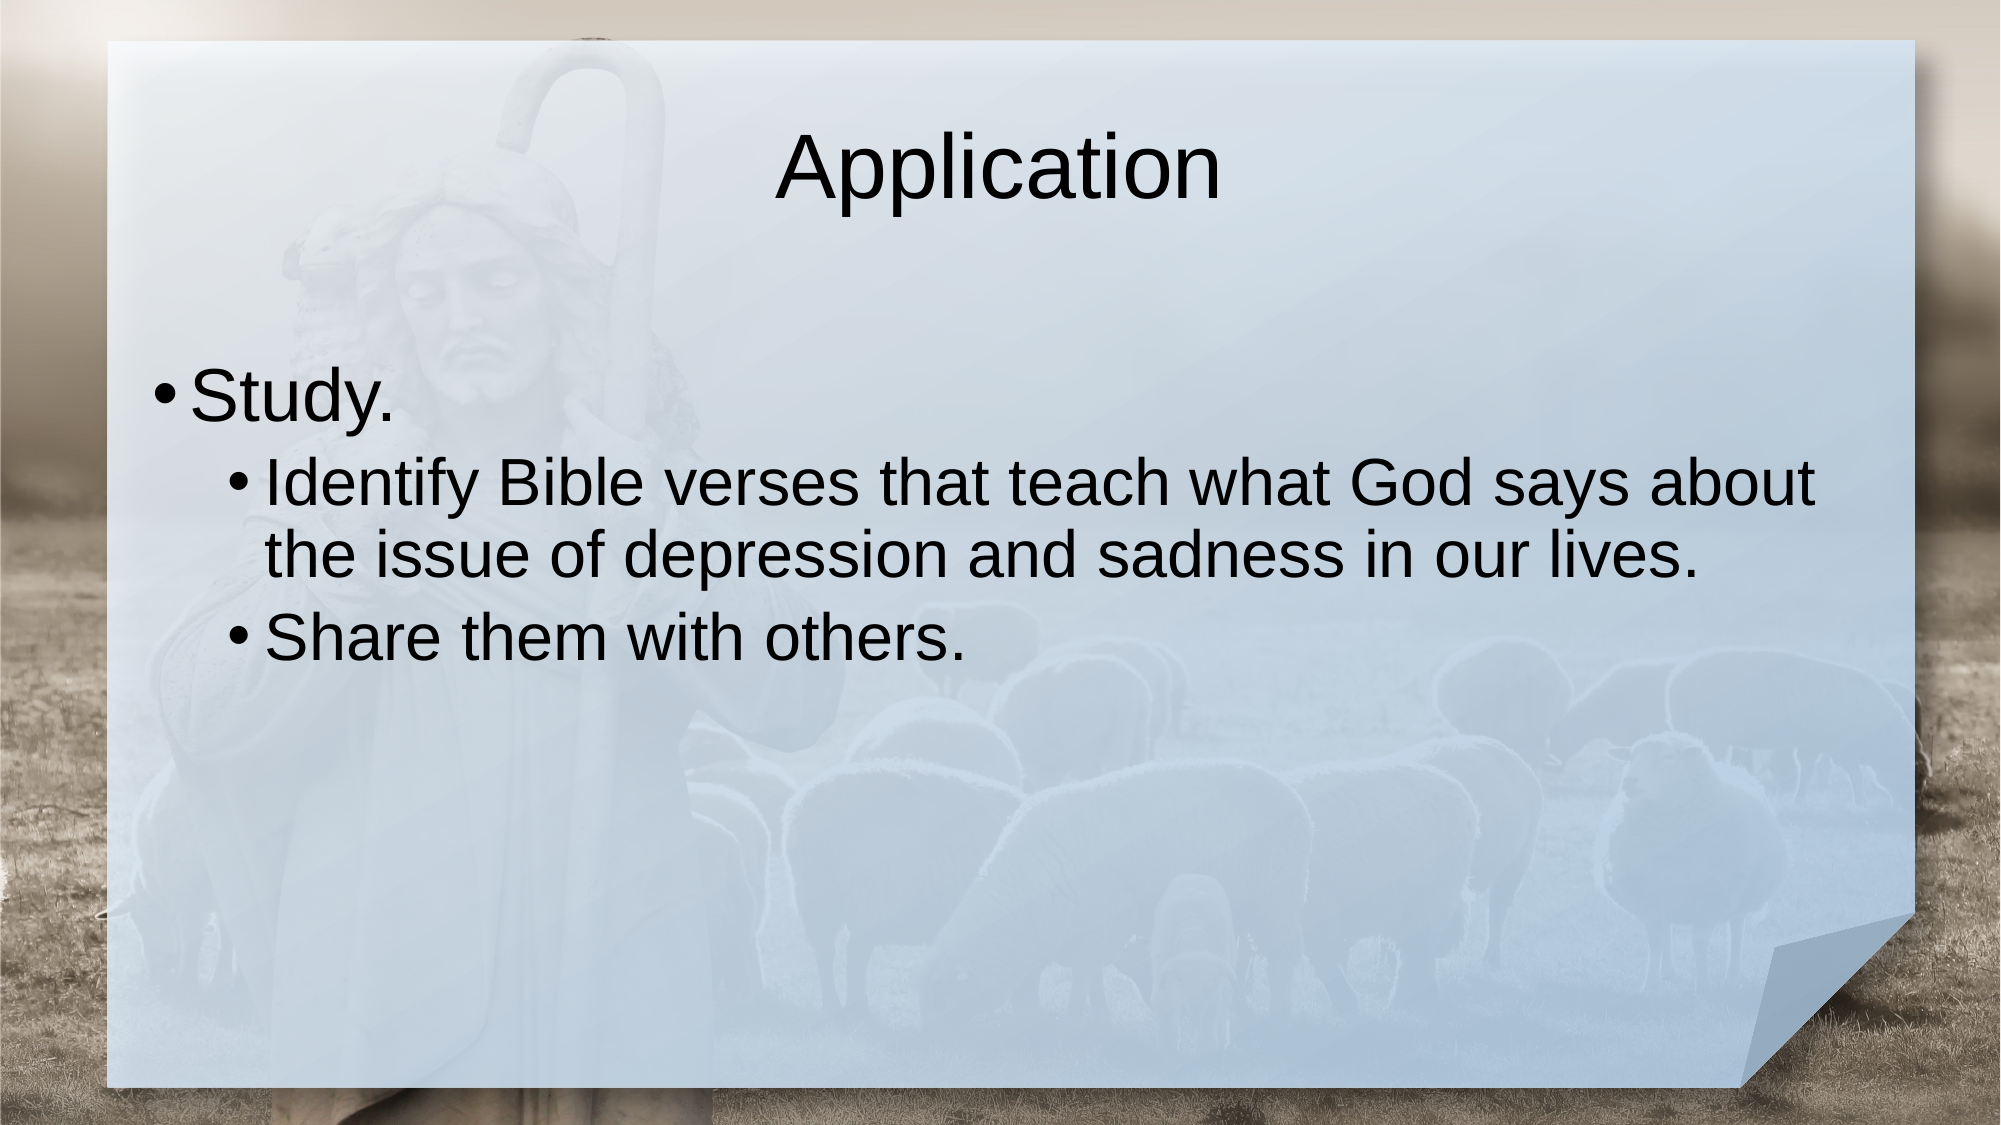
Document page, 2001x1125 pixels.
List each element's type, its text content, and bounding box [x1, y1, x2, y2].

list Study. Identify Bible verses that teach what God says about the issue of depression and sadness in our lives. Share them with others. [137, 349, 1863, 1014]
picture [0, 0, 2001, 1125]
title Application [137, 59, 1863, 278]
